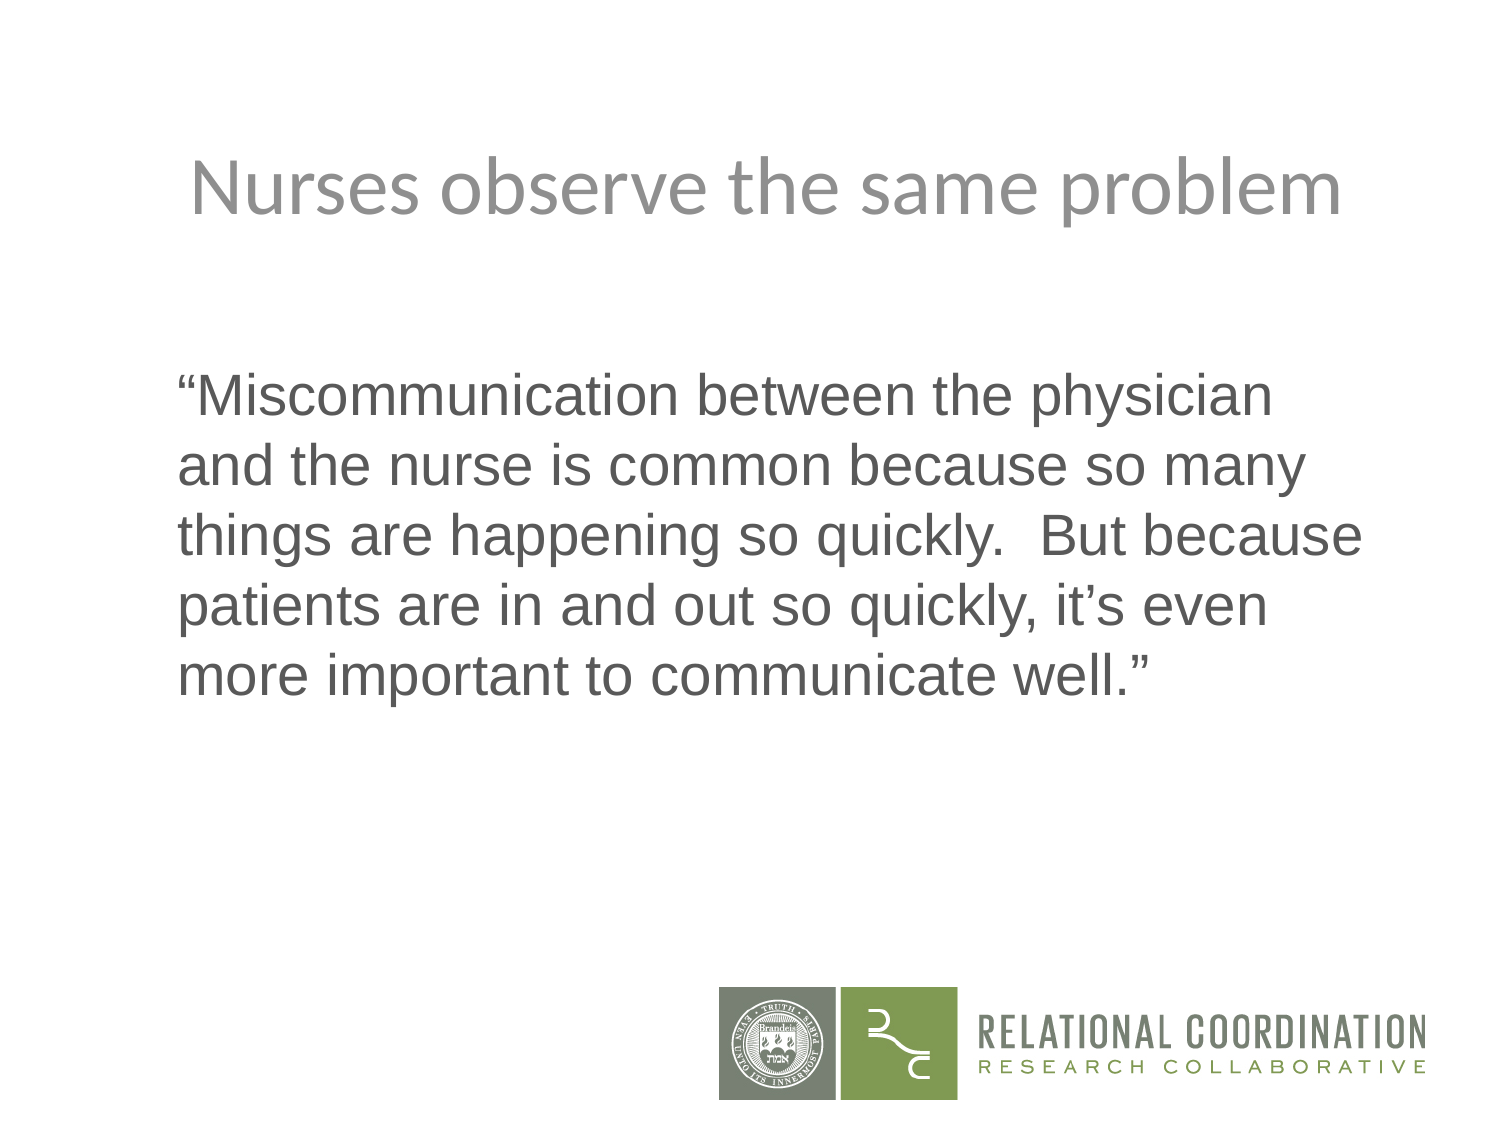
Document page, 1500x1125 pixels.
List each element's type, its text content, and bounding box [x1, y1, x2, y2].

picture [718, 987, 1426, 1101]
text_box Nurses observe the same problem [174, 87, 1500, 275]
text_box “Miscommunication between the physician and the nurse is common because so many things are happening so quickly. But because patients are in and out so quickly, it’s even more important to communicate well.” [162, 350, 1388, 843]
